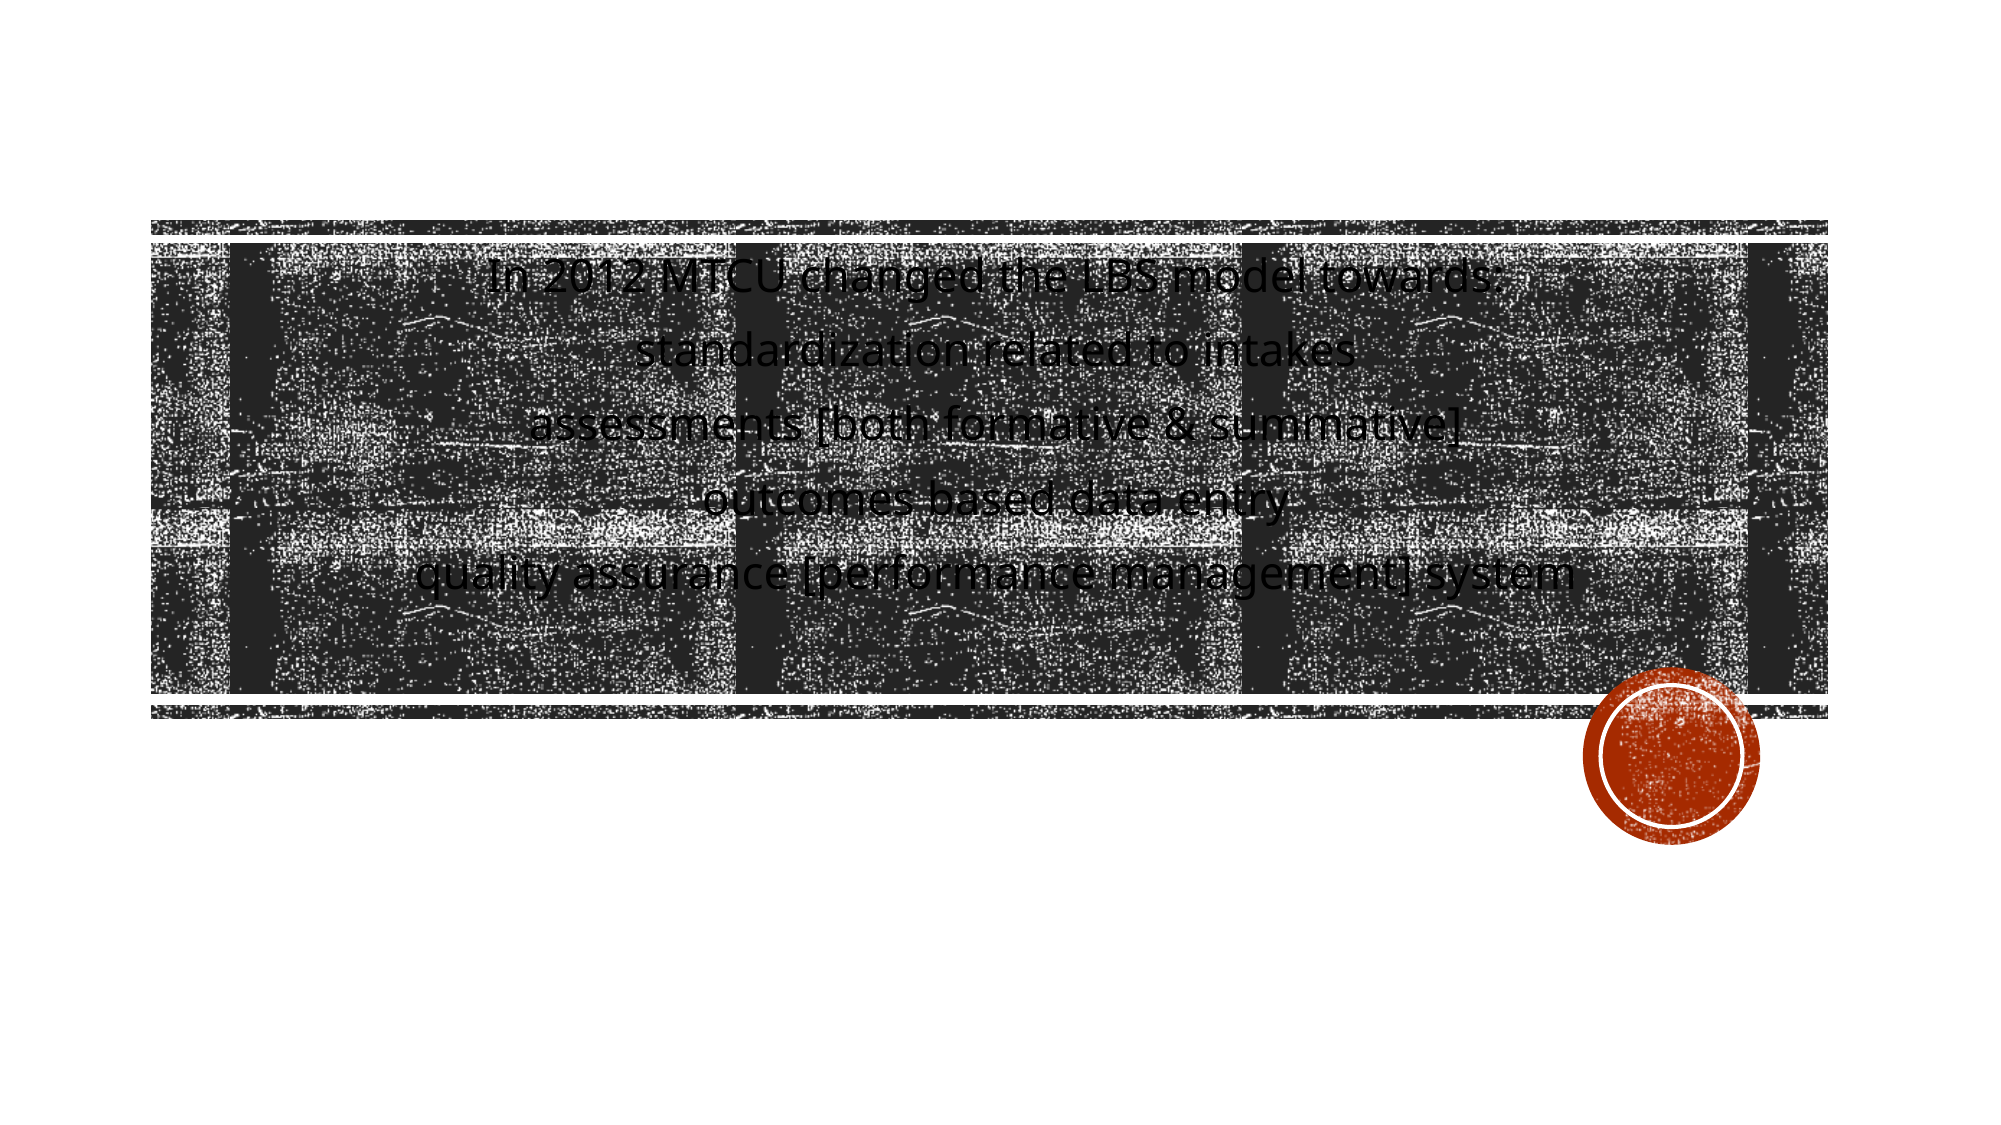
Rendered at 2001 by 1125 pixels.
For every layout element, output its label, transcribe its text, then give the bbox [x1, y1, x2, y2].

subtitle In 2012 MTCU changed the LBS model towards: standardization related to intakes assessments [both formative & summative] outcomes based data entry quality assurance [performance management] system [165, 245, 1827, 711]
